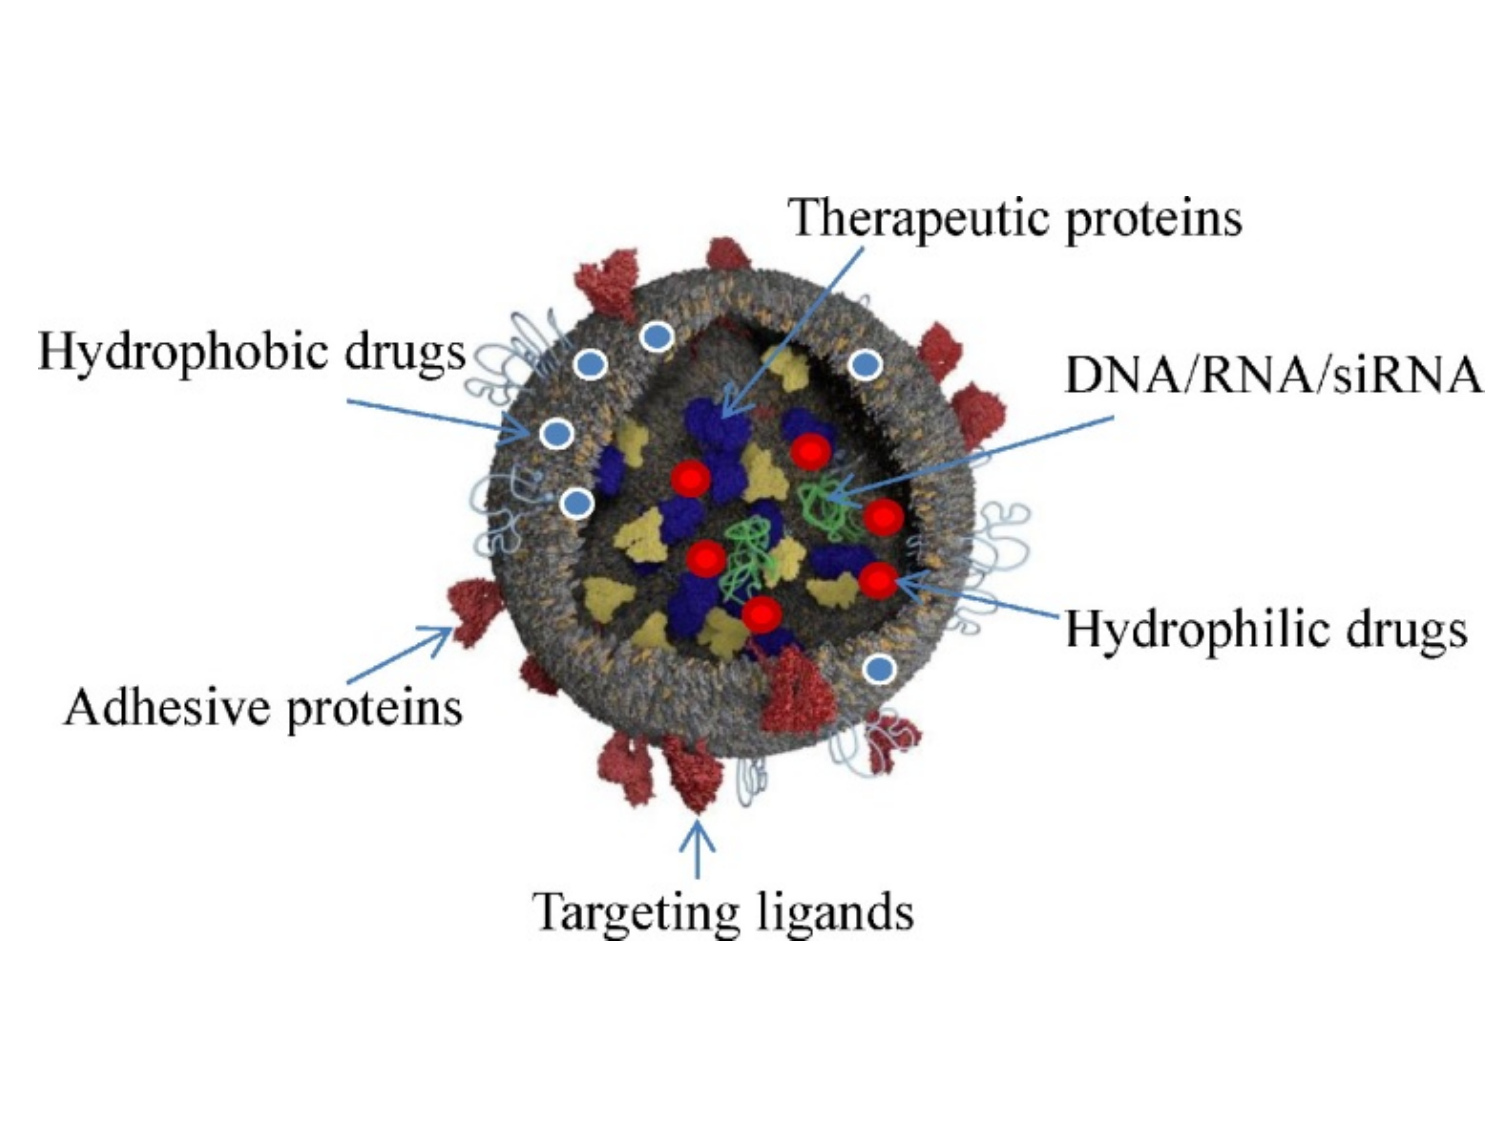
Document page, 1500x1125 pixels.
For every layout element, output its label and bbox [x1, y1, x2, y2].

picture [38, 196, 1485, 941]
